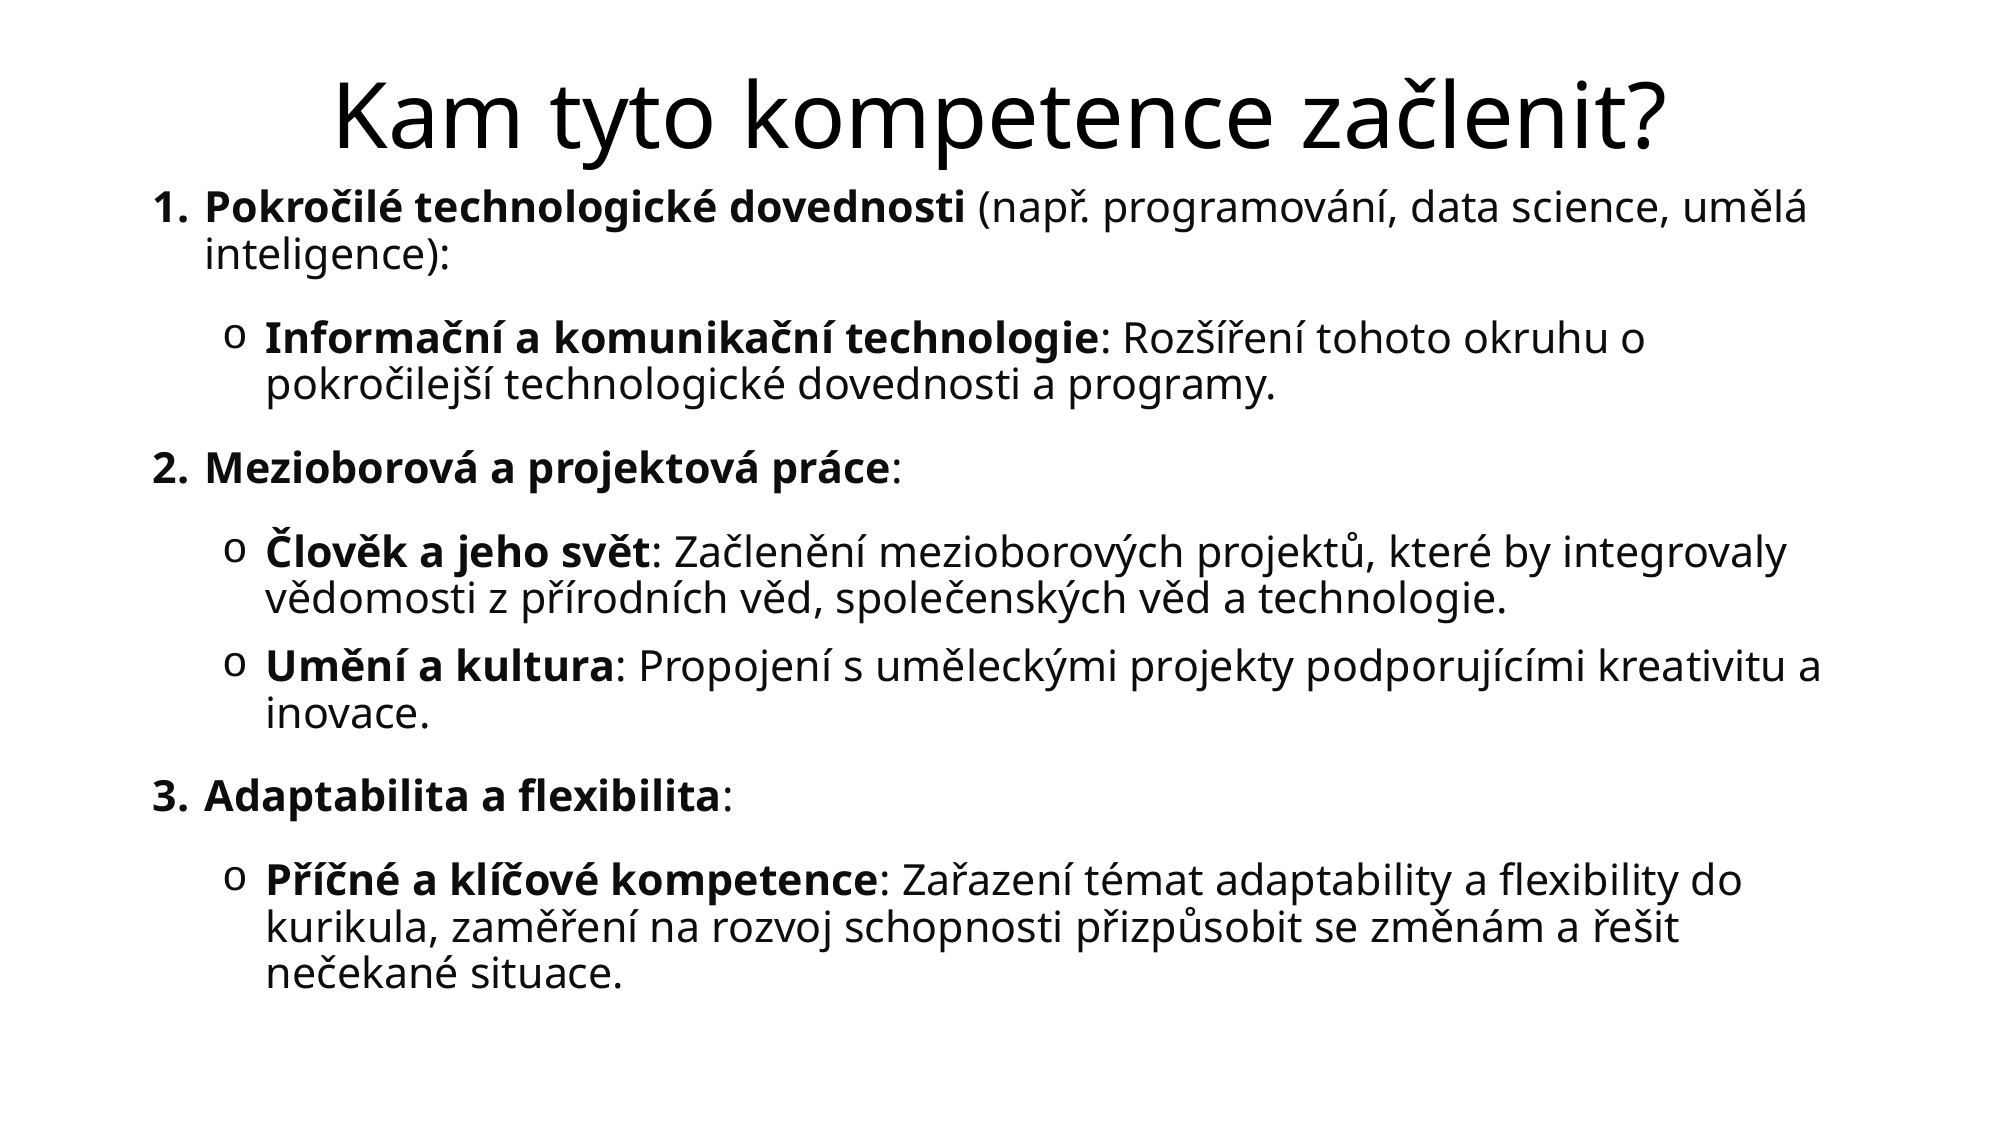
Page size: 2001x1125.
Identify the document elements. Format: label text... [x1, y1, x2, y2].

list Pokročilé technologické dovednosti (např. programování, data science, umělá inteligence): Informační a komunikační technologie: Rozšíření tohoto okruhu o pokročilejší technologické dovednosti a programy. Mezioborová a projektová práce: Člověk a jeho svět: Začlenění mezioborových projektů, které by integrovaly vědomosti z přírodních věd, společenských věd a technologie. Umění a kultura: Propojení s uměleckými projekty podporujícími kreativitu a inovace. Adaptabilita a flexibilita: Příčné a klíčové kompetence: Zařazení témat adaptability a flexibility do kurikula, zaměření na rozvoj schopnosti přizpůsobit se změnám a řešit nečekané situace. [137, 178, 1863, 1014]
title Kam tyto kompetence začlenit? [137, 59, 1863, 178]
